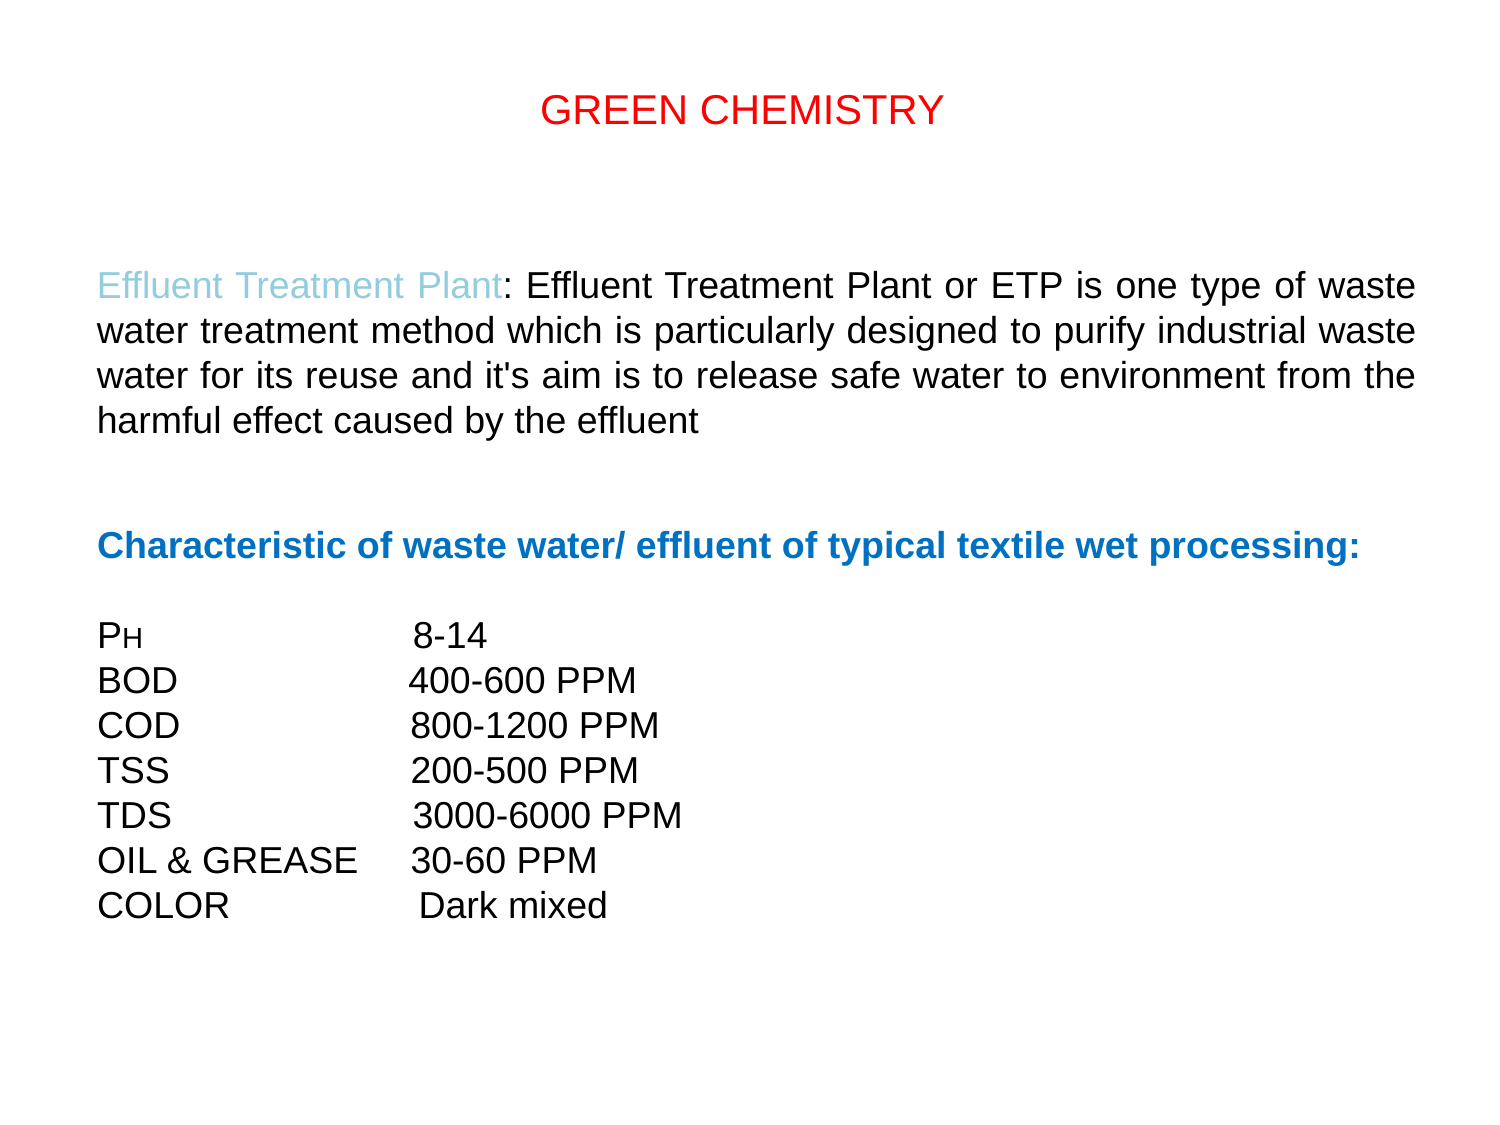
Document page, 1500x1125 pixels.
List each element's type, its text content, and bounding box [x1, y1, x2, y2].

text_box Characteristic of waste water/ effluent of typical textile wet processing: PH 8-14 BOD 400-600 PPM COD 800-1200 PPM TSS 200-500 PPM TDS 3000-6000 PPM OIL & GREASE 30-60 PPM COLOR Dark mixed [82, 513, 1457, 938]
text_box Effluent Treatment Plant: Effluent Treatment Plant or ETP is one type of waste water treatment method which is particularly designed to purify industrial waste water for its reuse and it's aim is to release safe water to environment from the harmful effect caused by the effluent [81, 253, 1432, 450]
text_box GREEN CHEMISTRY [525, 75, 1013, 141]
